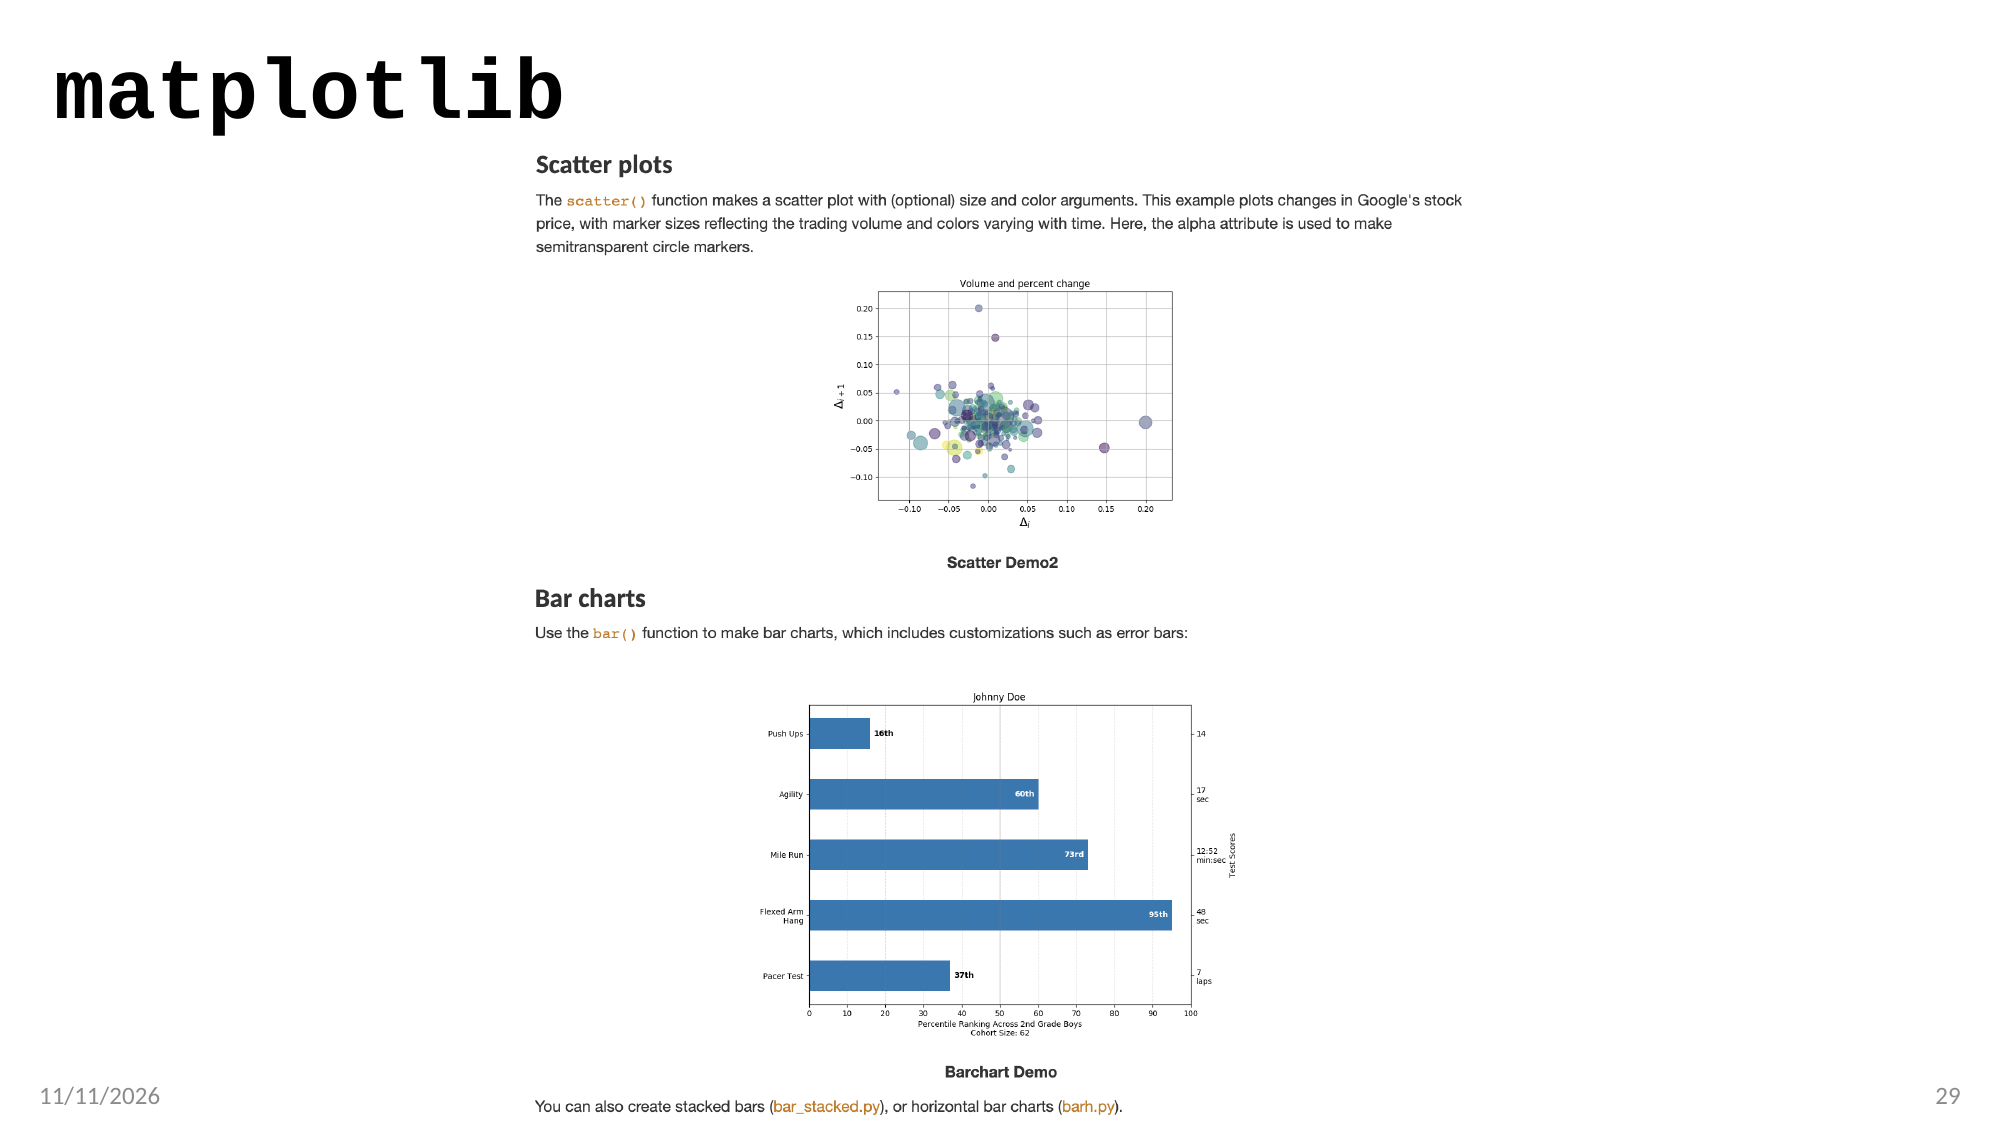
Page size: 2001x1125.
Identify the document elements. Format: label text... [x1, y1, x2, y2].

slide_number 29 [1510, 1064, 1961, 1125]
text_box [527, 144, 1473, 1125]
title matplotlib [39, 37, 1961, 145]
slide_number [39, 1064, 490, 1125]
